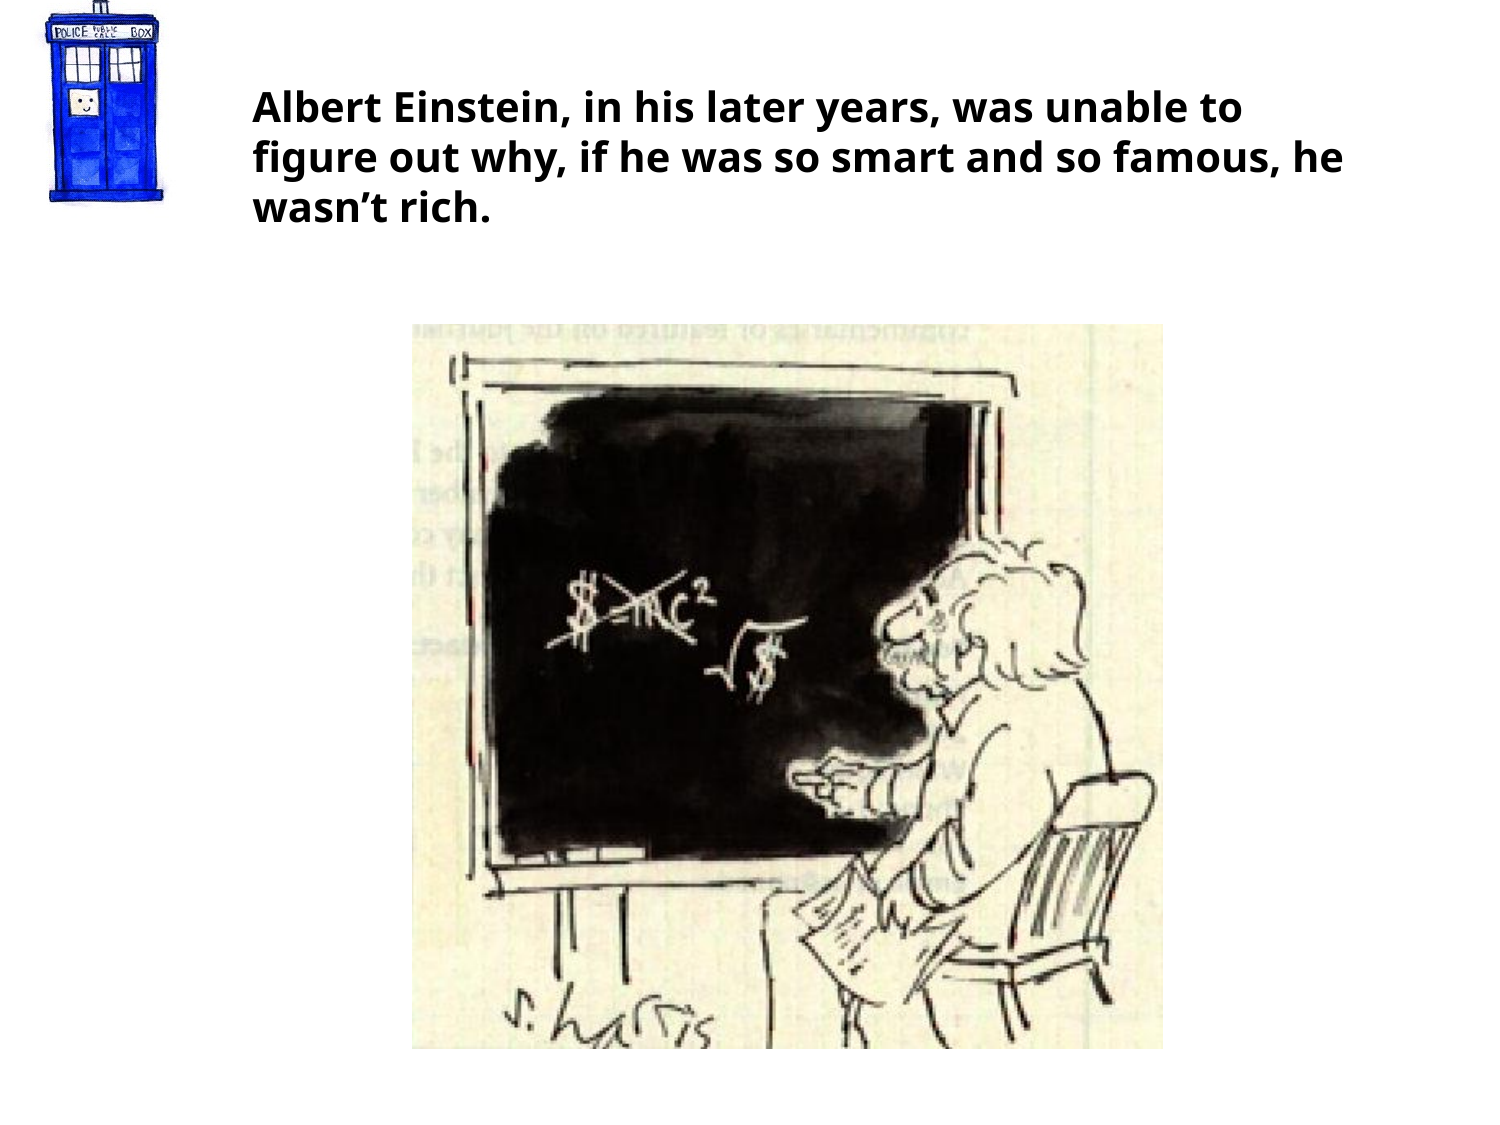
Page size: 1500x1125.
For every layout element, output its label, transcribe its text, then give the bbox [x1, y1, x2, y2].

picture [412, 324, 1163, 1050]
text_box Albert Einstein, in his later years, was unable to figure out why, if he was so smart and so famous, he wasn’t rich. [237, 73, 1365, 239]
picture [0, 0, 341, 233]
